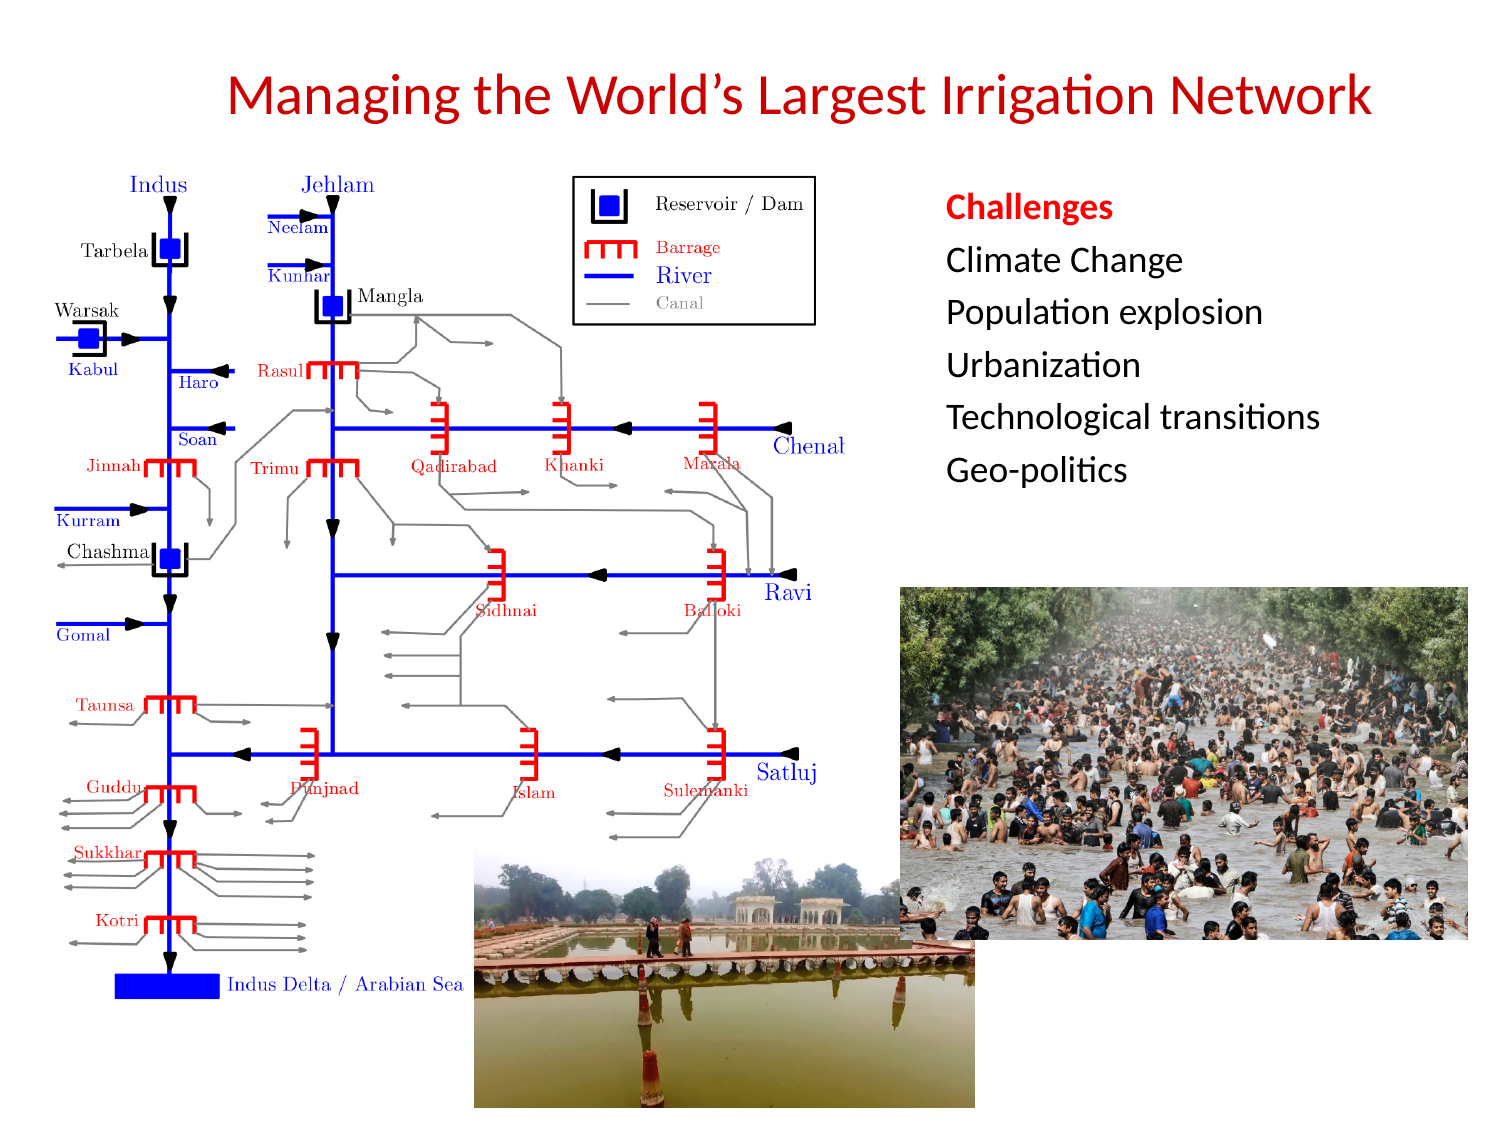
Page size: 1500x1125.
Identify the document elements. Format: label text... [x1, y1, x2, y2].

picture [49, 174, 1468, 1109]
list Challenges Climate Change Population explosion Urbanization Technological transitions Geo-politics [846, 174, 1475, 987]
title Managing the World’s Largest Irrigation Network [99, 22, 1500, 160]
